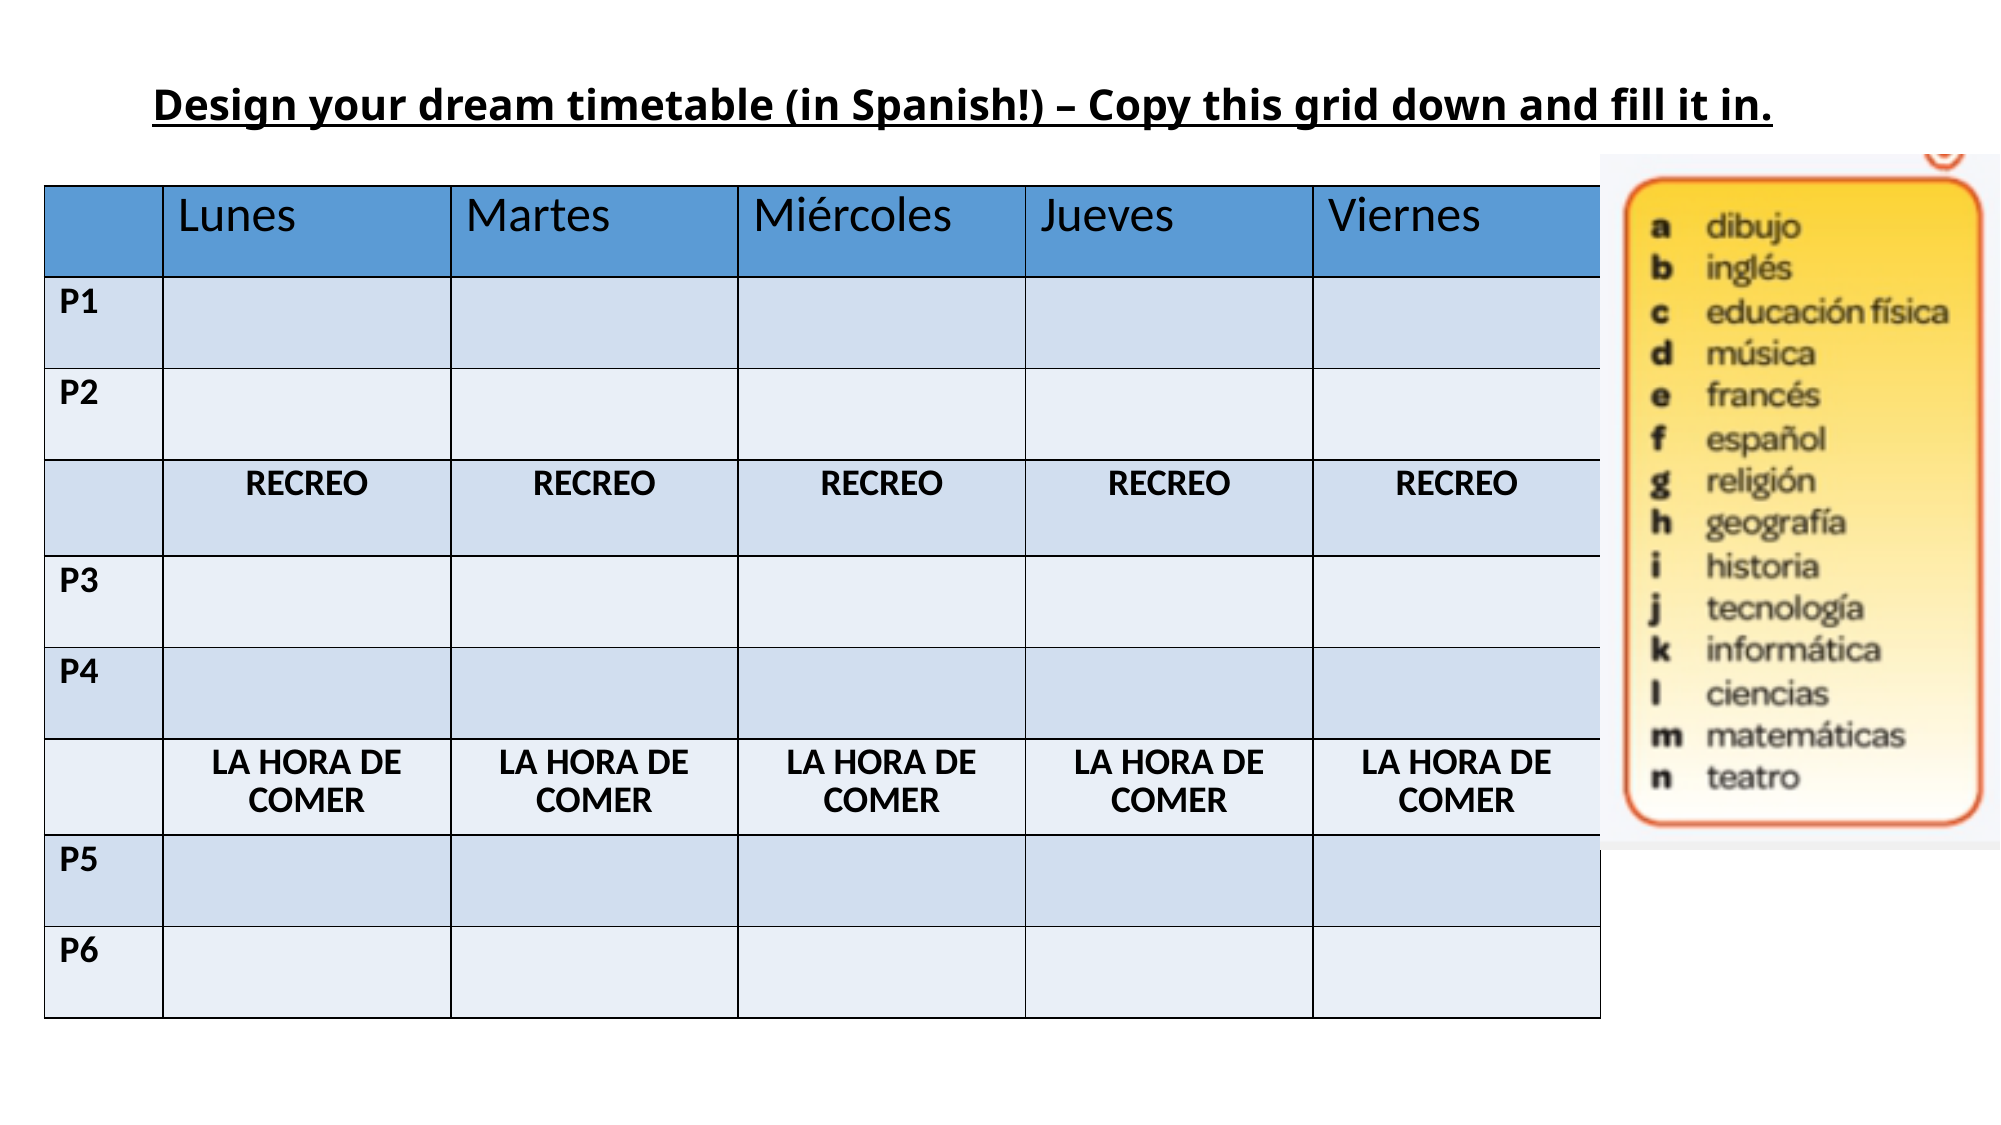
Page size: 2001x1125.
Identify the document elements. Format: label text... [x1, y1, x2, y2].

table_cell [1314, 927, 1600, 1017]
table_cell RECREO [1026, 461, 1312, 555]
table_cell [452, 927, 737, 1017]
table_header [45, 187, 162, 276]
table_header Martes [452, 187, 737, 276]
table_cell P5 [45, 836, 162, 926]
table_cell LA HORA DE COMER [739, 740, 1025, 834]
table_cell P1 [45, 278, 162, 368]
table_cell [739, 927, 1025, 1017]
table_cell [739, 836, 1025, 926]
table_cell [452, 369, 737, 459]
table_cell P2 [45, 369, 162, 459]
table_cell [45, 740, 162, 834]
table_cell [1026, 648, 1312, 738]
table_cell [164, 278, 450, 368]
table_cell LA HORA DE COMER [452, 740, 737, 834]
table_cell [1026, 557, 1312, 647]
table_header Lunes [164, 187, 450, 276]
picture [1600, 154, 2000, 850]
table_cell P6 [45, 927, 162, 1017]
table_cell LA HORA DE COMER [1026, 740, 1312, 834]
table_cell RECREO [739, 461, 1025, 555]
table_cell [45, 461, 162, 555]
table_cell [1314, 369, 1600, 459]
table_cell RECREO [164, 461, 450, 555]
table_cell [1026, 836, 1312, 926]
table_cell LA HORA DE COMER [164, 740, 450, 834]
table_cell [1314, 648, 1600, 738]
table_cell [739, 369, 1025, 459]
table_cell [164, 369, 450, 459]
table_cell [1314, 278, 1600, 368]
table_cell [1026, 278, 1312, 368]
table_cell [164, 836, 450, 926]
table_cell [164, 927, 450, 1017]
table_header Viernes [1314, 187, 1600, 276]
table_cell [739, 557, 1025, 647]
table_cell RECREO [452, 461, 737, 555]
table_header Miércoles [739, 187, 1025, 276]
table_cell [164, 557, 450, 647]
table_cell [164, 648, 450, 738]
table_cell RECREO [1314, 461, 1600, 555]
table_cell P4 [45, 648, 162, 738]
table_cell [1314, 557, 1600, 647]
table_cell [1026, 369, 1312, 459]
table_cell [739, 278, 1025, 368]
table_cell [452, 278, 737, 368]
table_cell [452, 836, 737, 926]
table_cell [1026, 927, 1312, 1017]
title Design your dream timetable (in Spanish!) – Copy this grid down and fill it in. [137, 59, 1863, 155]
table_cell [739, 648, 1025, 738]
table_header Jueves [1026, 187, 1312, 276]
table_cell [452, 648, 737, 738]
table_cell LA HORA DE COMER [1314, 740, 1600, 834]
table_cell [452, 557, 737, 647]
table_cell P3 [45, 557, 162, 647]
table_cell [1314, 836, 1600, 926]
